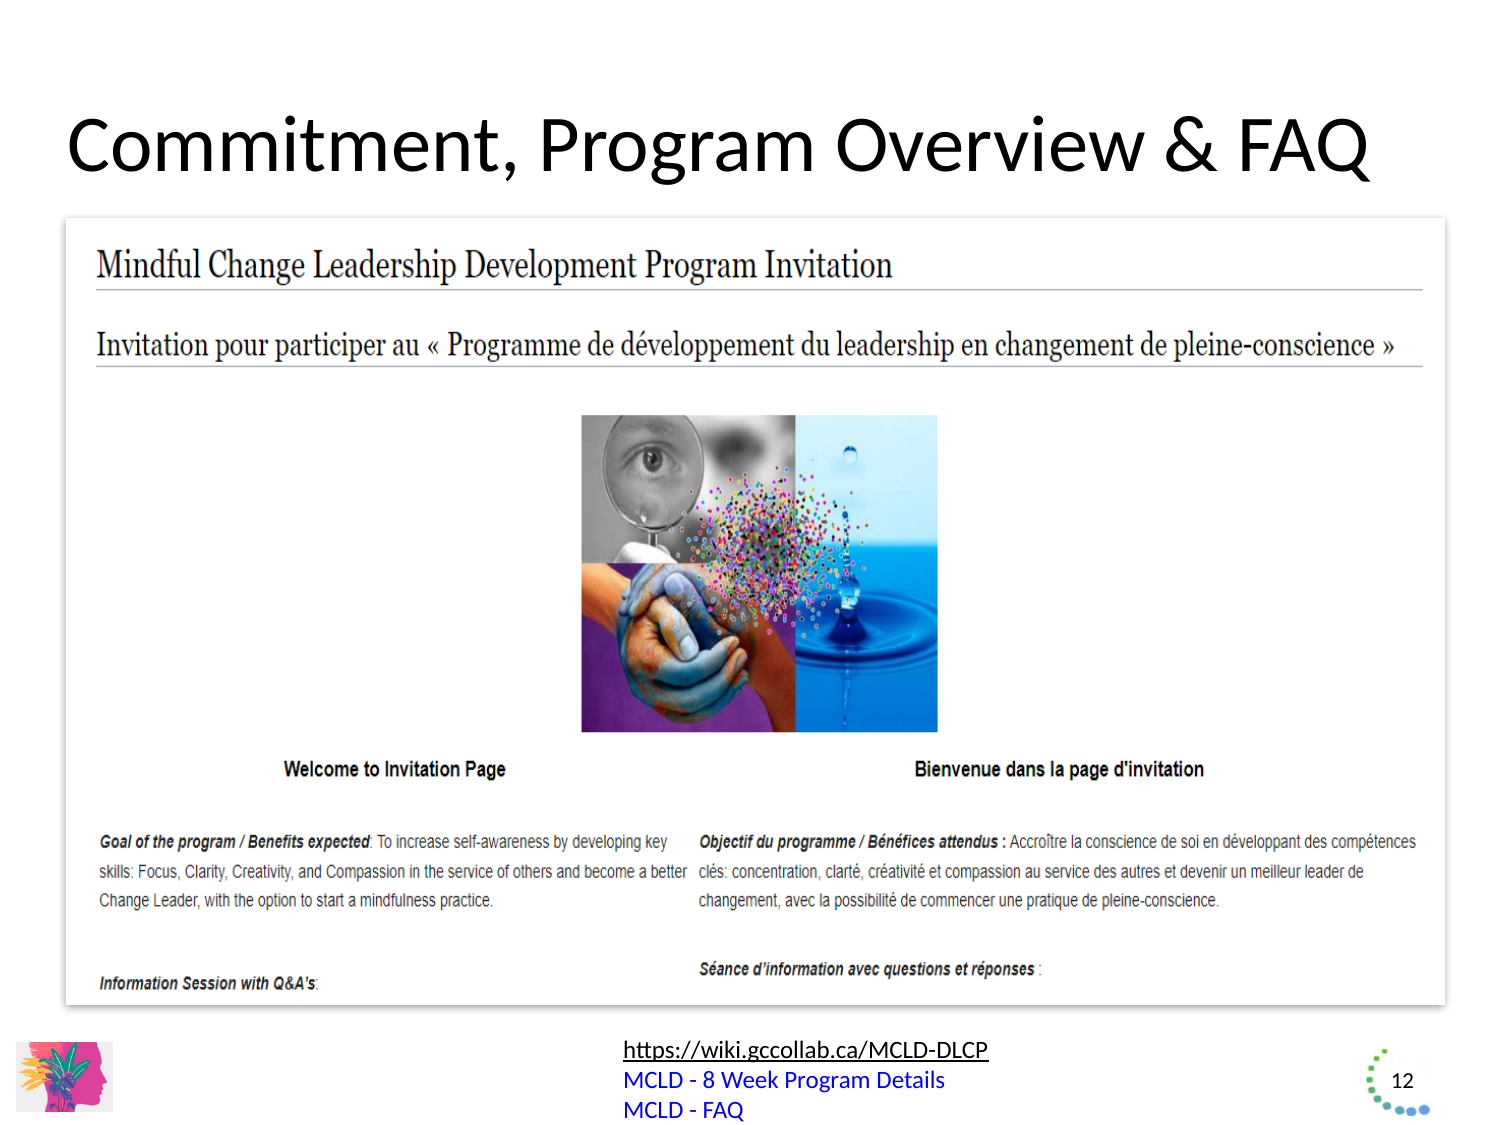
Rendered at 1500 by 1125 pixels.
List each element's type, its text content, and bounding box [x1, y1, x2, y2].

picture [1363, 1047, 1435, 1117]
text_box https://wiki.gccollab.ca/MCLD-DLCP MCLD - 8 Week Program Details MCLD - FAQ [608, 1026, 1317, 1125]
picture [79, 232, 1431, 991]
picture [16, 1042, 113, 1112]
title Commitment, Program Overview & FAQ [52, 45, 1448, 233]
